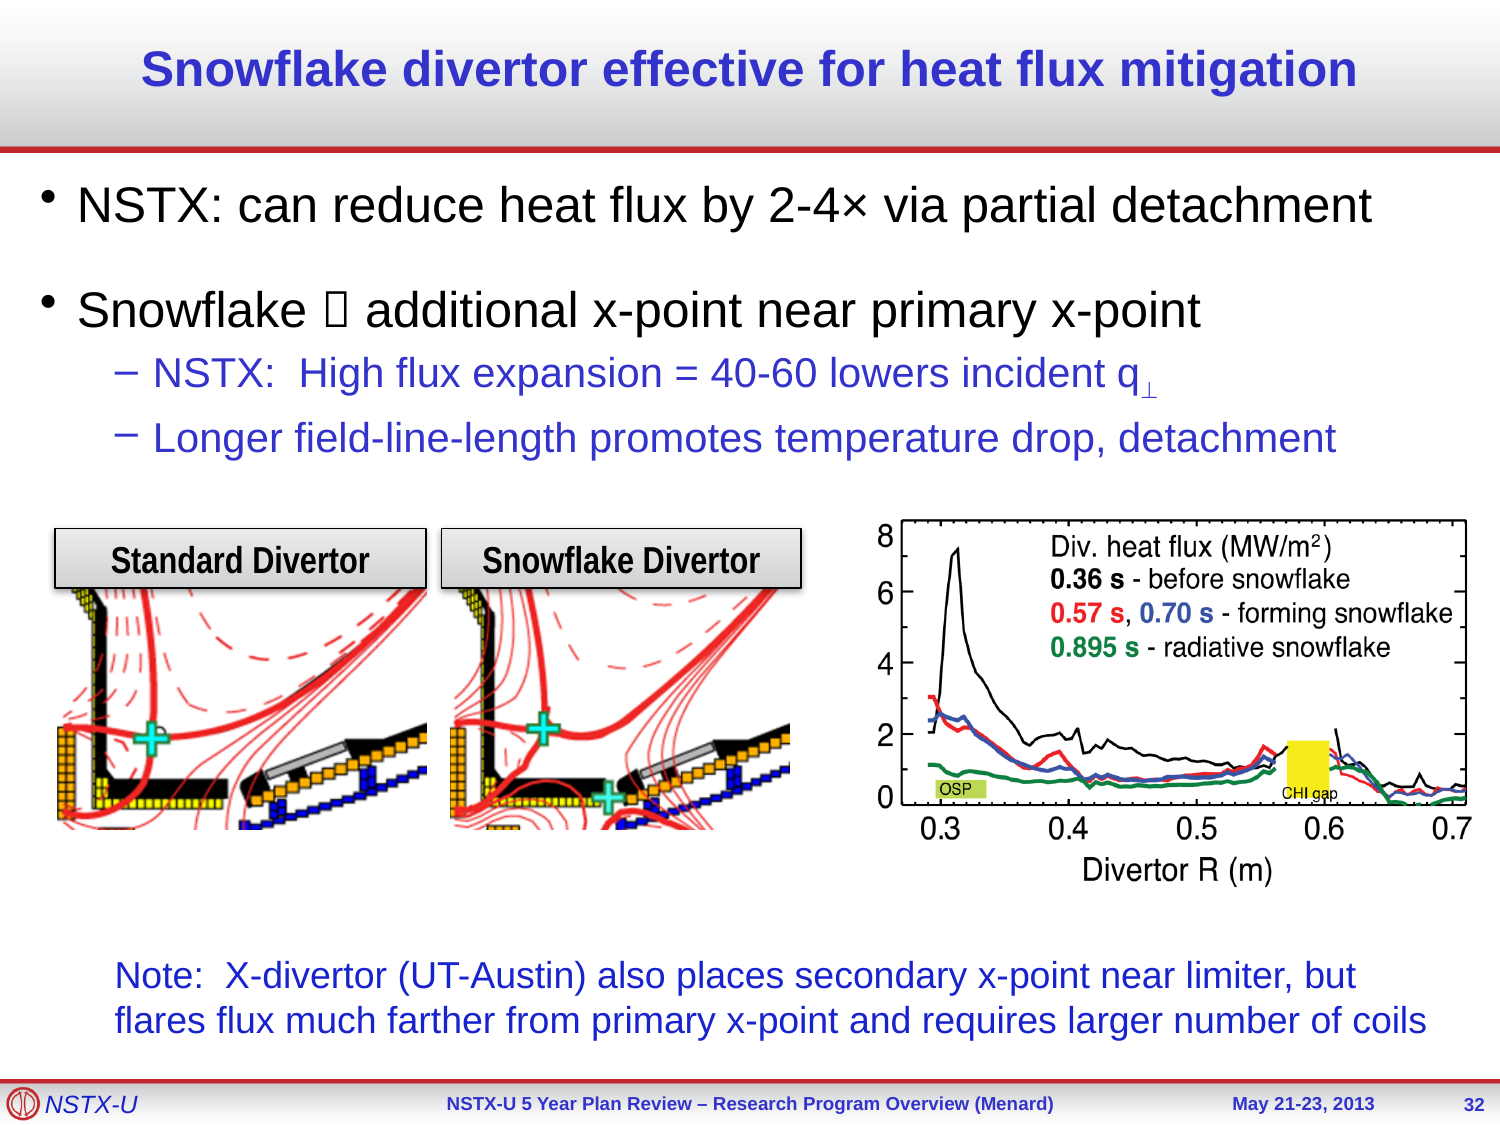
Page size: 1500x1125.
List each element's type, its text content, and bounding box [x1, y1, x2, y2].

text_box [24, 523, 814, 951]
picture [862, 510, 1488, 899]
list NSTX: can reduce heat flux by 2-4× via partial detachment Snowflake  additional x-point near primary x-point NSTX: High flux expansion = 40-60 lowers incident q Longer field-line-length promotes temperature drop, detachment [24, 165, 1476, 476]
title Snowflake divertor effective for heat flux mitigation [0, 1, 1500, 140]
text_box Note: X-divertor (UT-Austin) also places secondary x-point near limiter, but flares flux much farther from primary x-point and requires larger number of coils [24, 943, 1450, 1049]
picture [0, 1079, 1500, 1125]
slide_number 32 [1374, 1091, 1500, 1117]
